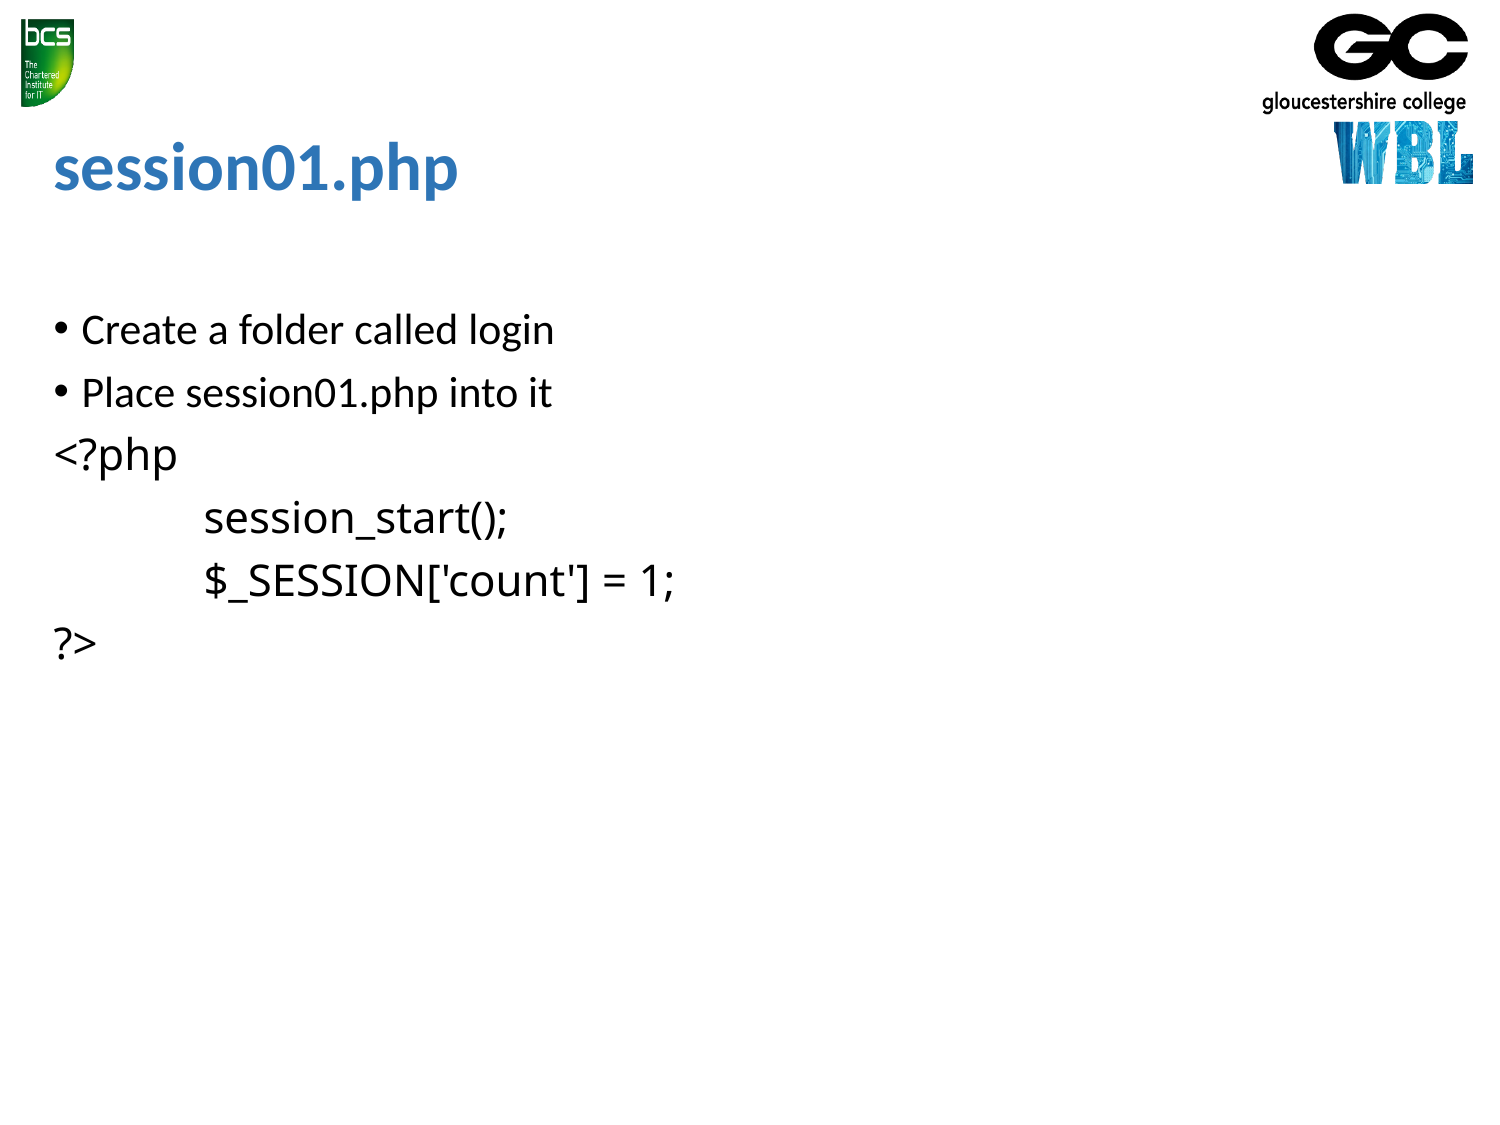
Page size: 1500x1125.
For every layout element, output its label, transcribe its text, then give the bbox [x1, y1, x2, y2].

list Create a folder called login Place session01.php into it <?php session_start(); $_SESSION['count'] = 1; ?> [38, 299, 1465, 1110]
picture [21, 19, 74, 107]
picture [1255, 5, 1473, 153]
title session01.php [38, 59, 1465, 278]
